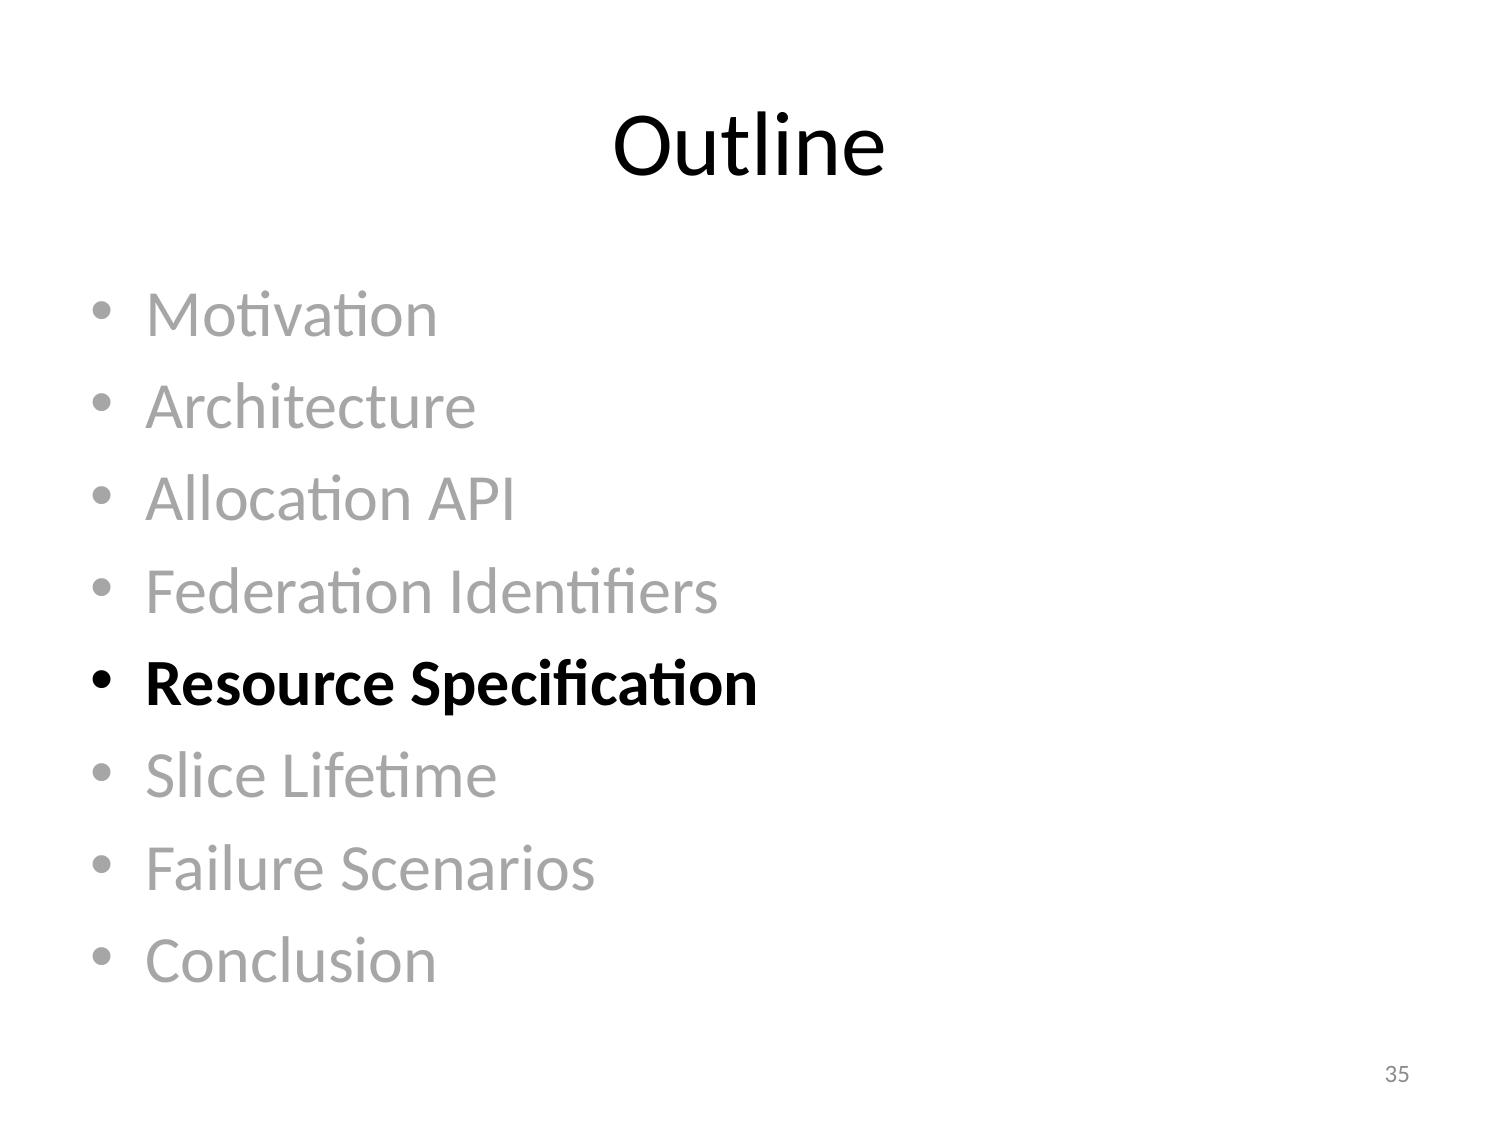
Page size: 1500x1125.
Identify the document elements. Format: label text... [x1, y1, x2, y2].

title Outline [75, 45, 1425, 233]
list Motivation Architecture Allocation API Federation Identifiers Resource Specification Slice Lifetime Failure Scenarios Conclusion [75, 262, 1425, 1005]
slide_number 35 [1074, 1042, 1425, 1103]
